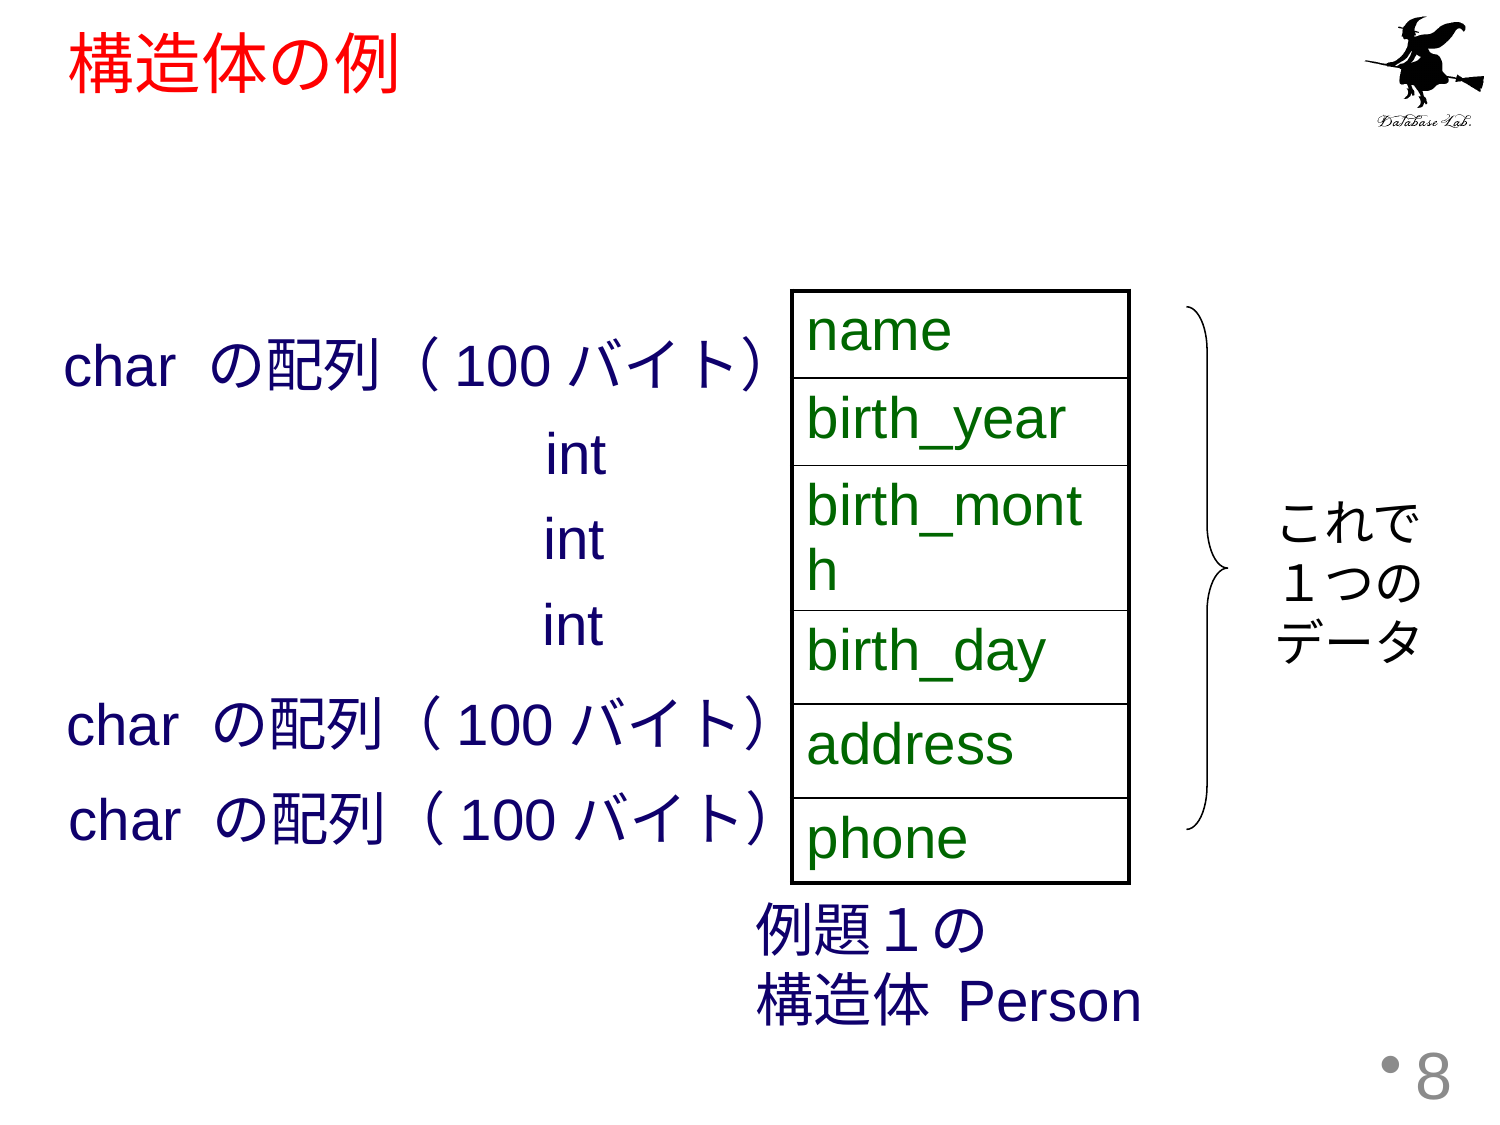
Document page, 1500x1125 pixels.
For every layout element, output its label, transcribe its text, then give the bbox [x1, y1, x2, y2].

table_header name [794, 293, 1127, 377]
slide_number 8 [1129, 1042, 1467, 1103]
picture [1362, 14, 1486, 130]
text_box char の配列（100バイト） [48, 320, 780, 407]
table_cell phone [794, 799, 1127, 881]
text_box これで １つの データ [1259, 483, 1500, 621]
text_box 例題１の 構造体 Person [741, 886, 1168, 1043]
table_cell birth_month [794, 466, 1127, 610]
table_cell address [794, 705, 1127, 797]
table_cell birth_day [794, 611, 1127, 703]
text_box int [527, 579, 621, 666]
text_box [1186, 306, 1228, 830]
table_cell birth_year [794, 379, 1127, 465]
text_box int [528, 493, 621, 579]
title 構造体の例 [52, 28, 1441, 106]
text_box char の配列（100バイト） [51, 679, 783, 766]
text_box char の配列（100バイト） [53, 774, 786, 860]
text_box int [530, 408, 623, 495]
